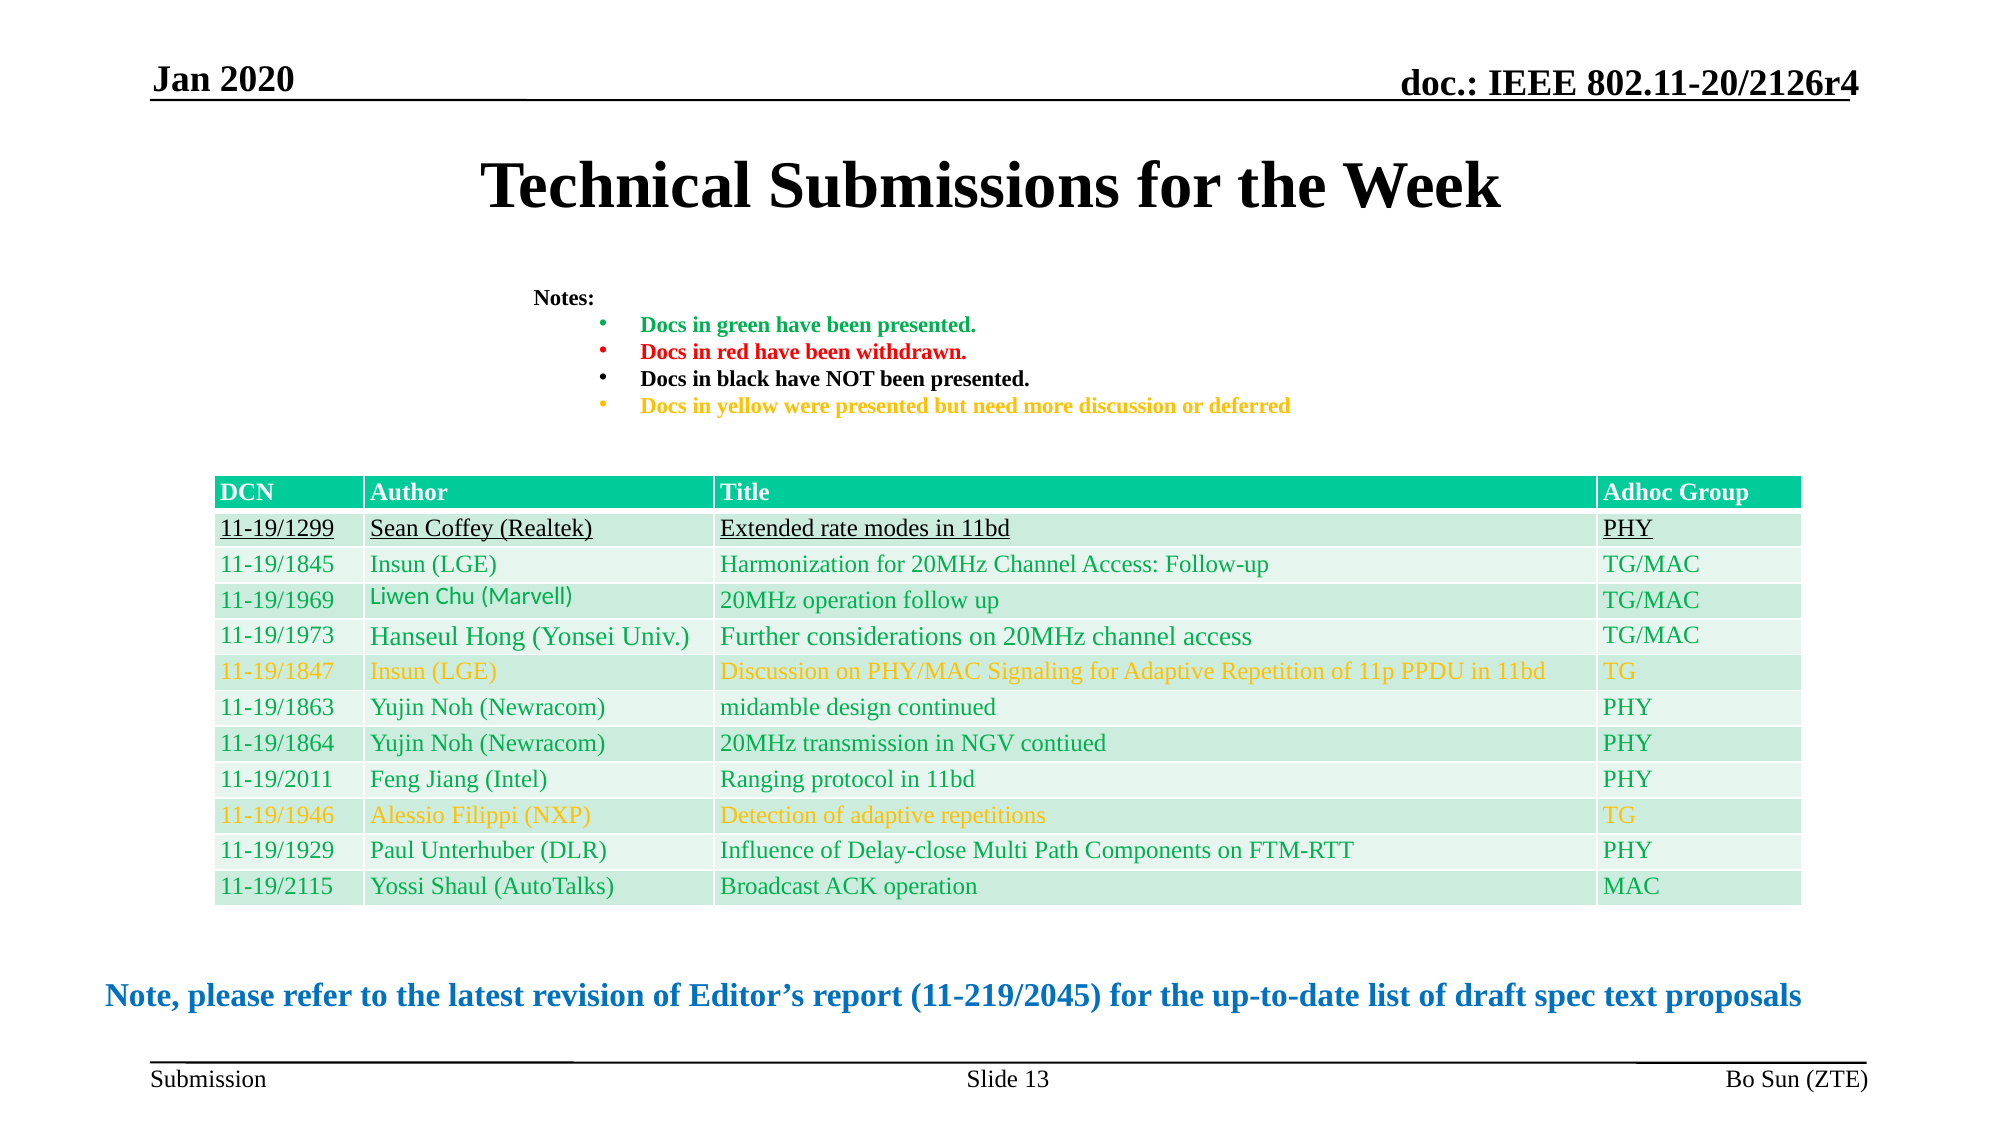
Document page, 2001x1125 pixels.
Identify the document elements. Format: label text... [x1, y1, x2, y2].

table_cell Insun (LGE) [365, 655, 713, 690]
table_cell PHY [1598, 514, 1801, 546]
table_cell Insun (LGE) [365, 548, 713, 582]
table_cell PHY [1598, 691, 1801, 725]
text_box Note, please refer to the latest revision of Editor’s report (11-219/2045) for the up-to-date list of draft spec text proposals [90, 965, 1927, 1021]
table_cell 20MHz operation follow up [715, 584, 1596, 618]
table_header Author [365, 476, 713, 508]
table_cell 11-19/2011 [215, 763, 363, 797]
table_cell Ranging protocol in 11bd [715, 763, 1596, 797]
table_header Adhoc Group [1598, 476, 1801, 508]
table_cell TG [1598, 799, 1801, 833]
table_cell TG/MAC [1598, 548, 1801, 582]
table_cell Broadcast ACK operation [715, 871, 1596, 905]
table_cell 20MHz transmission in NGV contiued [715, 727, 1596, 761]
text_box Notes: Docs in green have been presented. Docs in red have been withdrawn. Docs in black have NOT been presented. Docs in yellow were presented but need more discussion or deferred [518, 275, 1482, 426]
table_cell 11-19/1929 [215, 835, 363, 869]
table_cell Detection of adaptive repetitions [715, 799, 1596, 833]
table_cell Hanseul Hong (Yonsei Univ.) [365, 620, 713, 654]
table_cell Yujin Noh (Newracom) [365, 727, 713, 761]
table_cell Further considerations on 20MHz channel access [715, 620, 1596, 654]
table_cell MAC [1598, 871, 1801, 905]
table_cell Harmonization for 20MHz Channel Access: Follow-up [715, 548, 1596, 582]
table_cell 11-19/1863 [215, 691, 363, 725]
table_cell 11-19/1864 [215, 727, 363, 761]
table_cell PHY [1598, 763, 1801, 797]
text_box Technical Submissions for the Week [362, 99, 1638, 263]
table_cell TG/MAC [1598, 584, 1801, 618]
table_cell 11-19/1946 [215, 799, 363, 833]
slide_number Slide [949, 1061, 1067, 1123]
table_cell Yossi Shaul (AutoTalks) [365, 871, 713, 905]
table_cell 11-19/1299 [215, 514, 363, 546]
table_cell 11-19/2115 [215, 871, 363, 905]
table_cell midamble design continued [715, 691, 1596, 725]
table_header Title [715, 476, 1596, 508]
table_cell Discussion on PHY/MAC Signaling for Adaptive Repetition of 11p PPDU in 11bd [715, 655, 1596, 690]
table_cell PHY [1598, 835, 1801, 869]
table_cell Influence of Delay-close Multi Path Components on FTM-RTT [715, 835, 1596, 869]
table_cell Liwen Chu (Marvell) [365, 584, 713, 618]
table_cell Feng Jiang (Intel) [365, 763, 713, 797]
table_cell Paul Unterhuber (DLR) [365, 835, 713, 869]
table_cell 11-19/1845 [215, 548, 363, 582]
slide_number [152, 54, 563, 100]
table_cell 11-19/1973 [215, 620, 363, 654]
table_cell PHY [1598, 727, 1801, 761]
table_header DCN [215, 476, 363, 508]
table_cell 11-19/1969 [215, 584, 363, 618]
table_cell Alessio Filippi (NXP) [365, 799, 713, 833]
table_cell Yujin Noh (Newracom) [365, 691, 713, 725]
table_cell TG [1598, 655, 1801, 690]
table_cell TG/MAC [1598, 620, 1801, 654]
table_cell Extended rate modes in 11bd [715, 514, 1596, 546]
footer Bo Sun (ZTE) [1171, 1061, 1869, 1093]
table_cell 11-19/1847 [215, 655, 363, 690]
table_cell Sean Coffey (Realtek) [365, 514, 713, 546]
